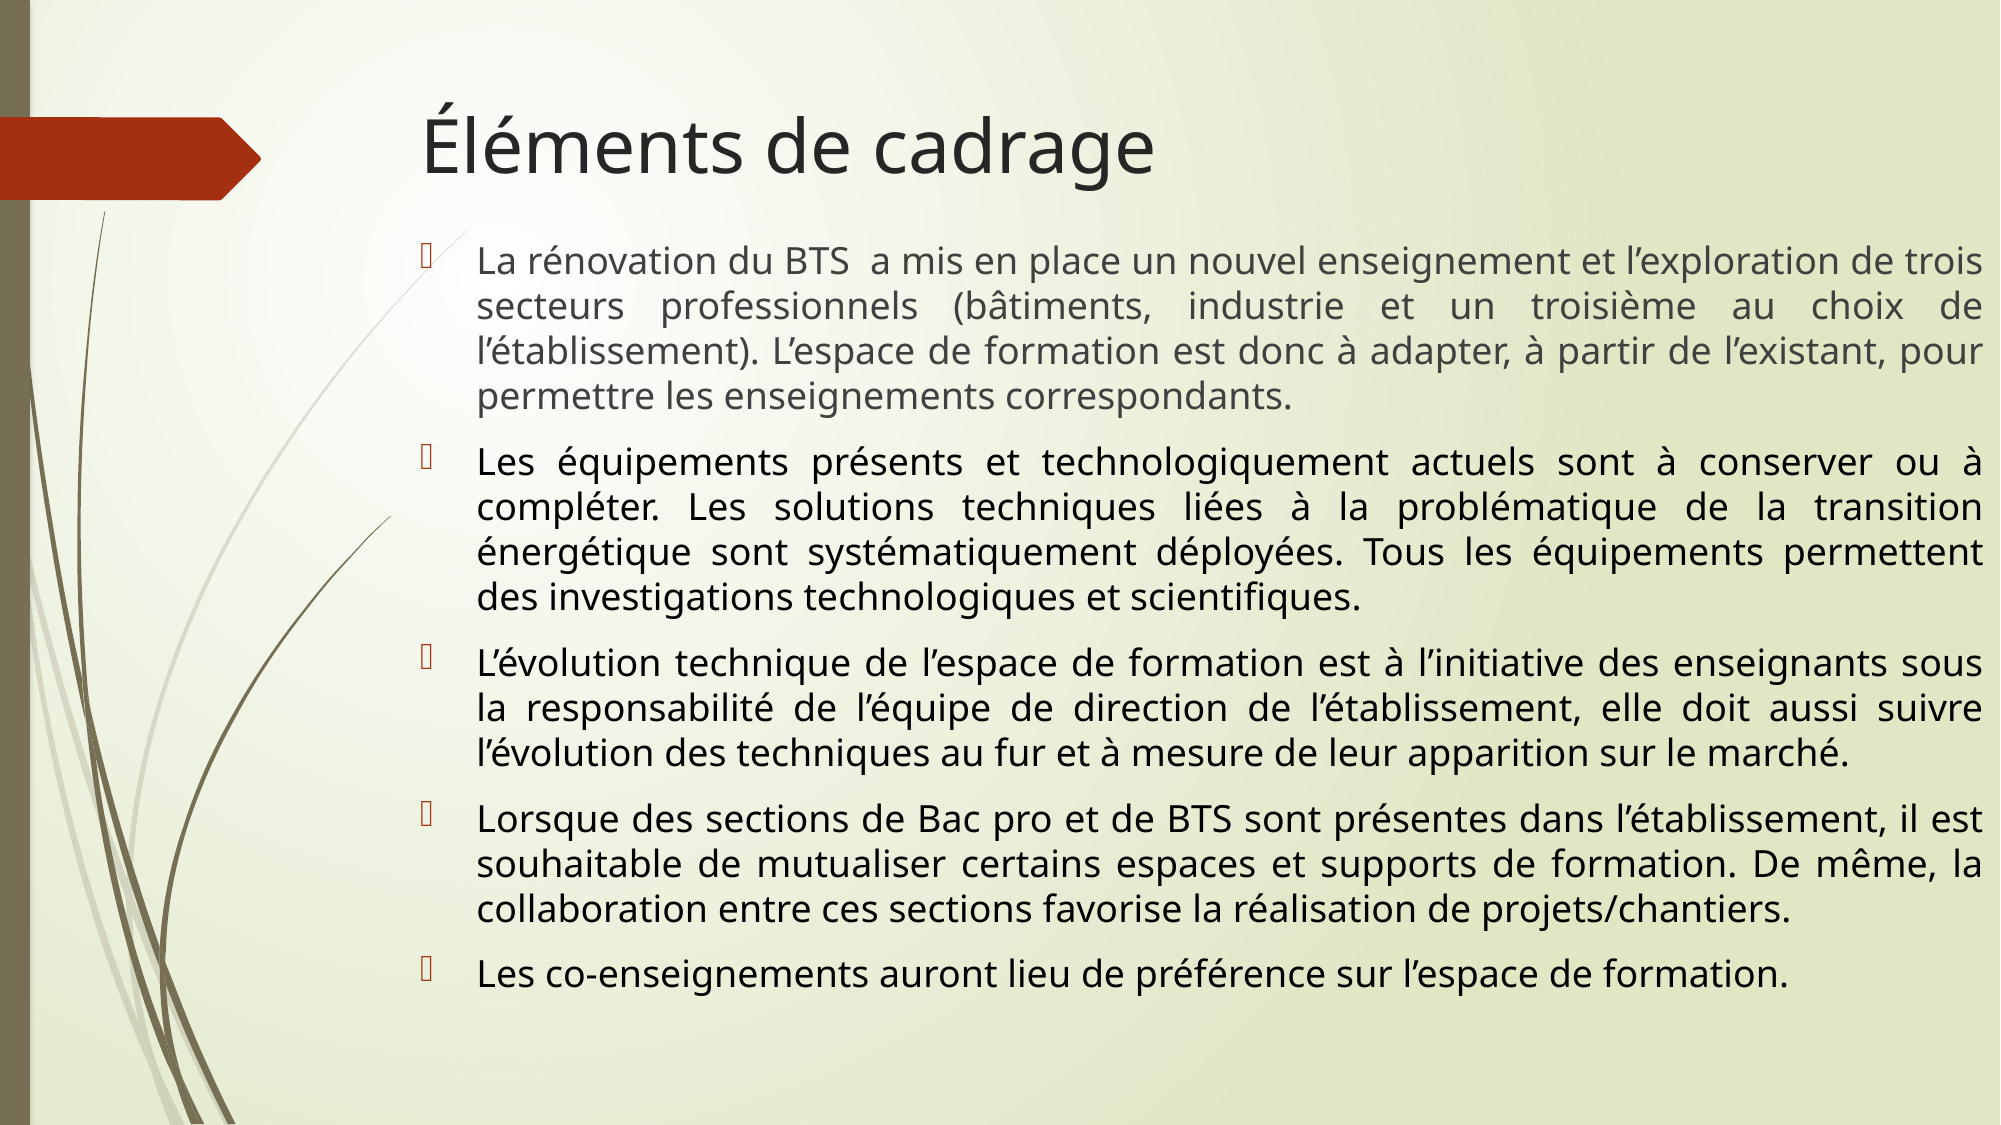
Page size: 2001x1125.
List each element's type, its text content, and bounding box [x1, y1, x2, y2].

list La rénovation du BTS a mis en place un nouvel enseignement et l’exploration de trois secteurs professionnels (bâtiments, industrie et un troisième au choix de l’établissement). L’espace de formation est donc à adapter, à partir de l’existant, pour permettre les enseignements correspondants. Les équipements présents et technologiquement actuels sont à conserver ou à compléter. Les solutions techniques liées à la problématique de la transition énergétique sont systématiquement déployées. Tous les équipements permettent des investigations technologiques et scientifiques. L’évolution technique de l’espace de formation est à l’initiative des enseignants sous la responsabilité de l’équipe de direction de l’établissement, elle doit aussi suivre l’évolution des techniques au fur et à mesure de leur apparition sur le marché. Lorsque des sections de Bac pro et de BTS sont présentes dans l’établissement, il est souhaitable de mutualiser certains espaces et supports de formation. De même, la collaboration entre ces sections favorise la réalisation de projets/chantiers. Les co-enseignements auront lieu de préférence sur l’espace de formation. [405, 229, 2000, 1125]
title Éléments de cadrage [405, 90, 2000, 209]
